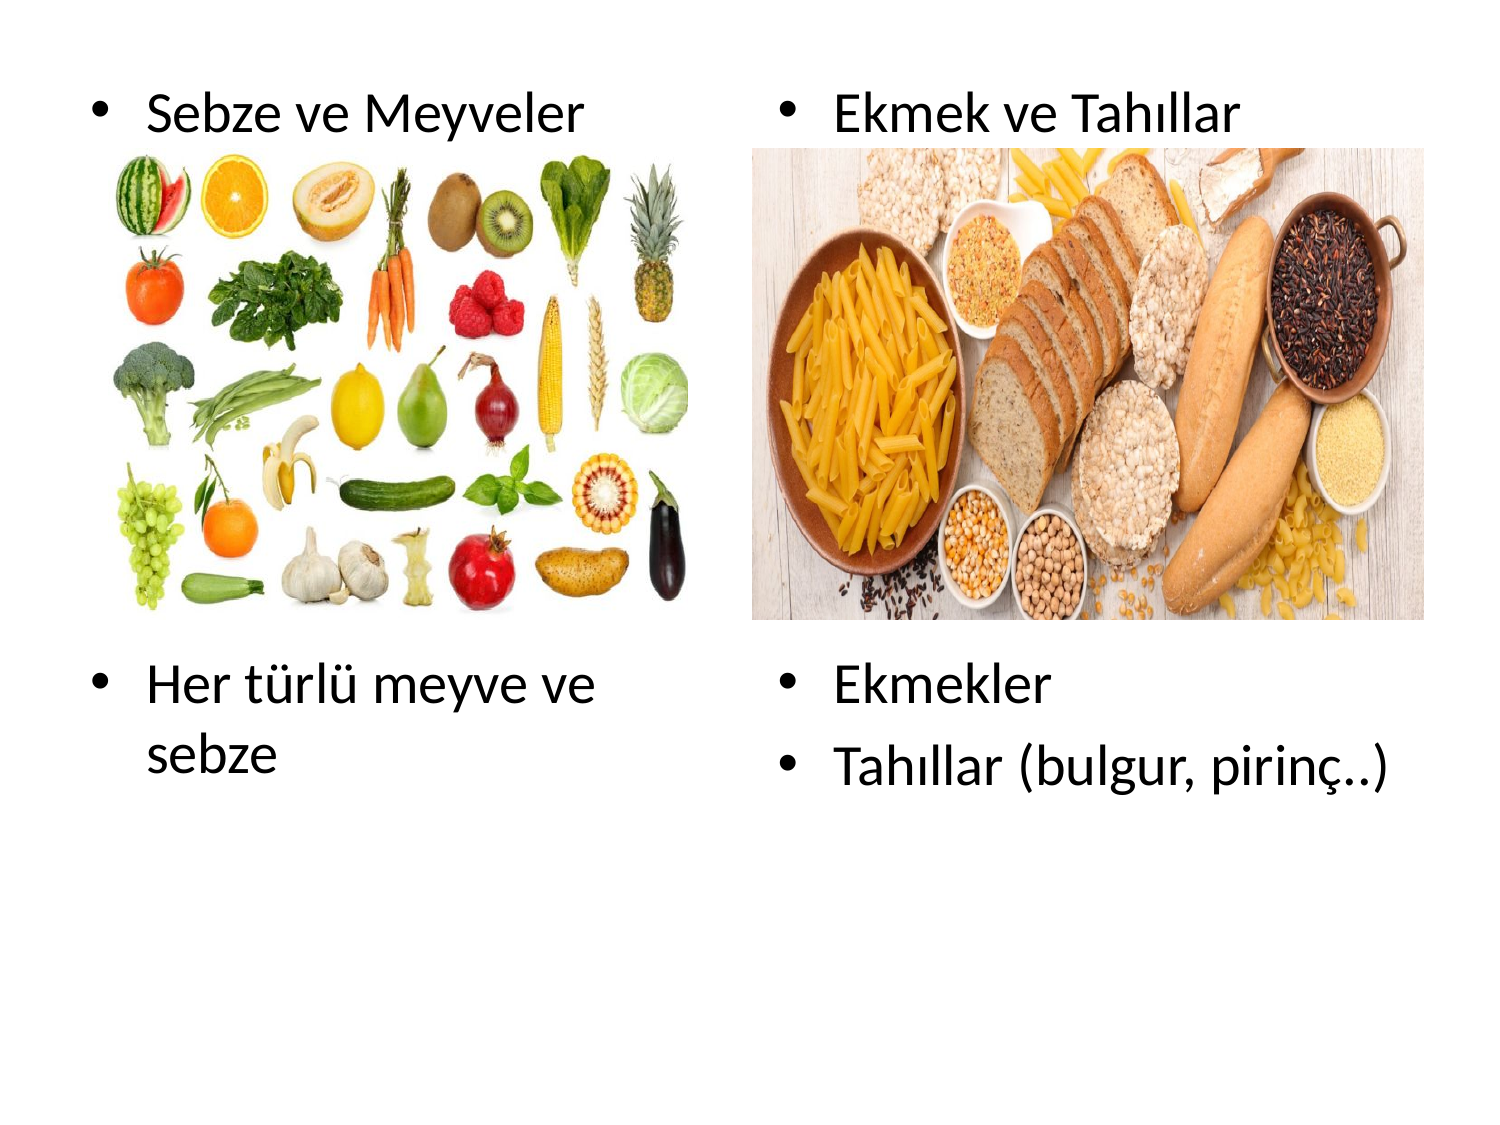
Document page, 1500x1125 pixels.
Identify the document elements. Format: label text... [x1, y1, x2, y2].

picture [107, 148, 689, 620]
list Sebze ve Meyveler Her türlü meyve ve sebze [75, 66, 738, 1005]
list Ekmek ve Tahıllar Ekmekler Tahıllar (bulgur, pirinç..) [762, 625, 1425, 1005]
list Ekmek ve Tahıllar Ekmekler Tahıllar (bulgur, pirinç..) [762, 66, 1425, 149]
picture [751, 148, 1424, 620]
